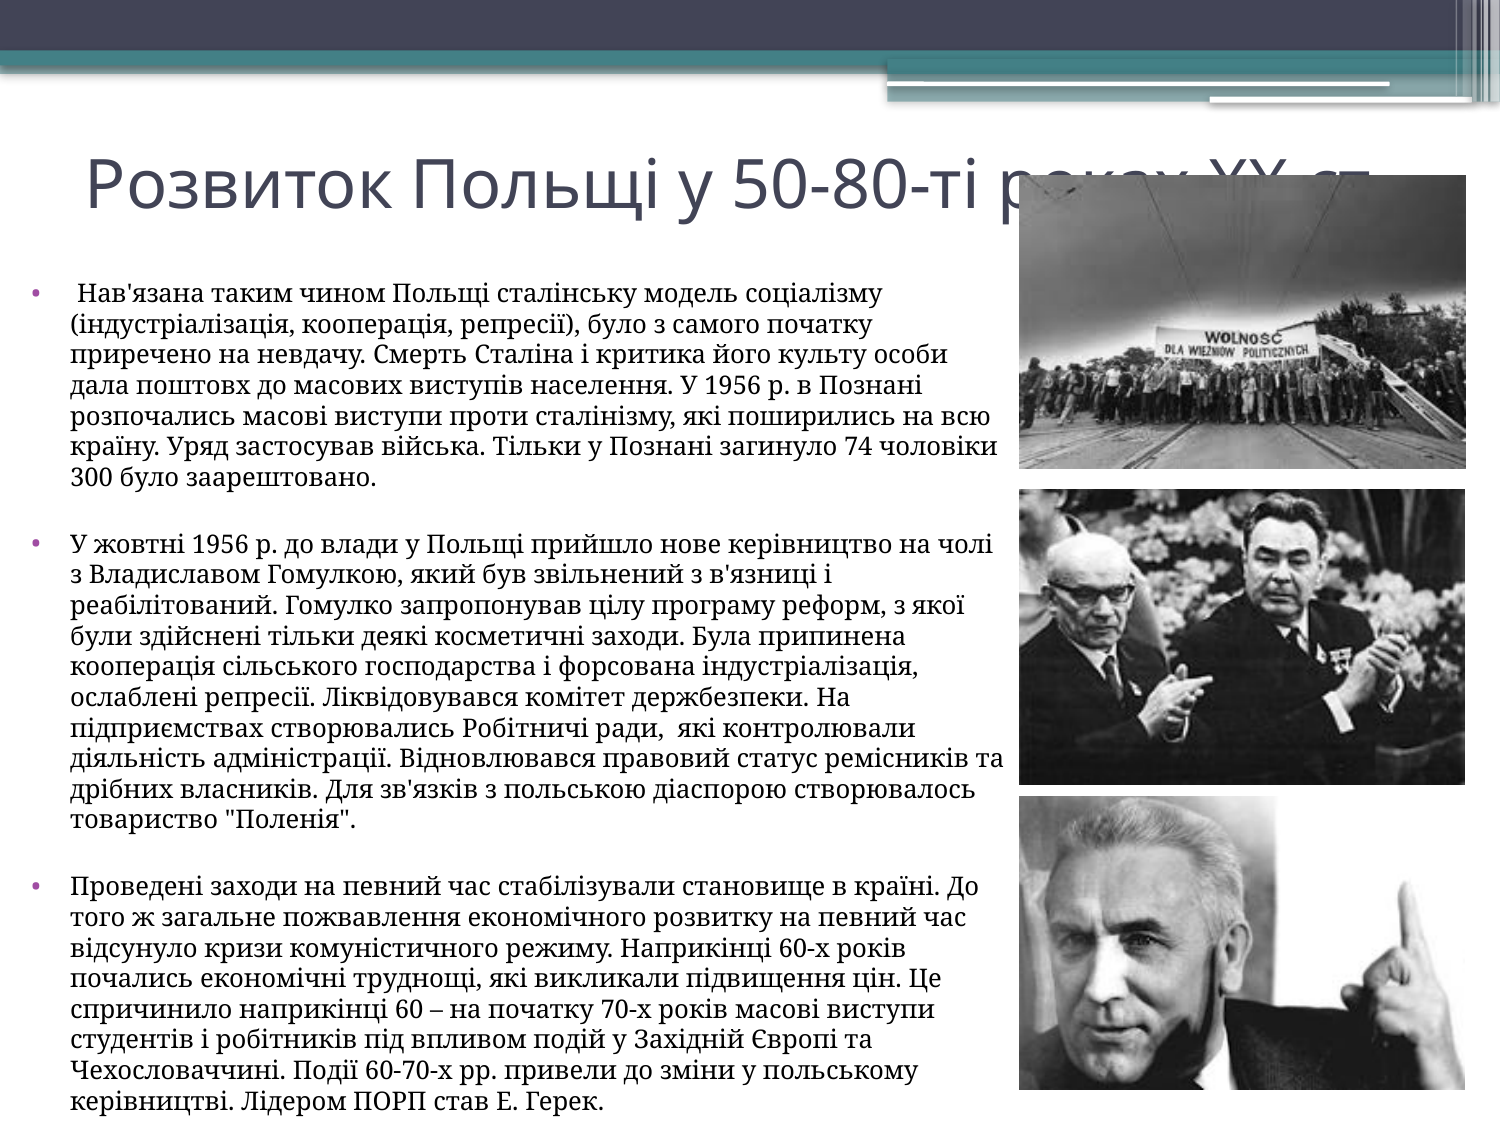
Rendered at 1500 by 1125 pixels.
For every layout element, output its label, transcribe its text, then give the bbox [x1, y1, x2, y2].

picture [1019, 796, 1466, 1091]
list Нав'язана таким чином Польщі сталінську модель соціалізму (індустріалізація, кооперація, репресії), було з самого початку приречено на невдачу. Смерть Сталіна і критика його культу особи дала поштовх до масових виступів населення. У 1956 р. в Познані розпочались масові виступи проти сталінізму, які поширились на всю країну. Уряд застосував війська. Тільки у Познані загинуло 74 чоловіки 300 було заарештовано. У жовтні 1956 р. до влади у Польщі прийшло нове керівництво на чолі з Владиславом Гомулкою, який був звільнений з в'язниці і реабілітований. Гомулко запропонував цілу програму реформ, з якої були здійснені тільки деякі косметичні заходи. Була припинена кооперація сільського господарства і форсована індустріалізація, ослаблені репресії. Ліквідовувався комітет держбезпеки. На підприємствах створювались Робітничі ради, які контролювали діяльність адміністрації. Відновлювався правовий статус ремісників та дрібних власників. Для зв'язків з польською діаспорою створювалось товариство "Поленія". Проведені заходи на певний час стабілізували становище в країні. До того ж загальне пожвавлення економічного розвитку на певний час відсунуло кризи комуністичного режиму. Наприкінці 60-х років почались економічні труднощі, які викликали підвищення цін. Це спричинило наприкінці 60 – на початку 70-х років масові виступи студентів і робітників під впливом подій у Західній Європі та Чехословаччині. Події 60-70-х рр. привели до зміни у польському керівництві. Лідером ПОРП став Е. Герек. [0, 269, 1020, 1125]
picture [1019, 175, 1466, 469]
picture [1019, 488, 1466, 785]
title Розвиток Польщі у 50-80-ті роках ХХ ст. [70, 93, 1421, 269]
